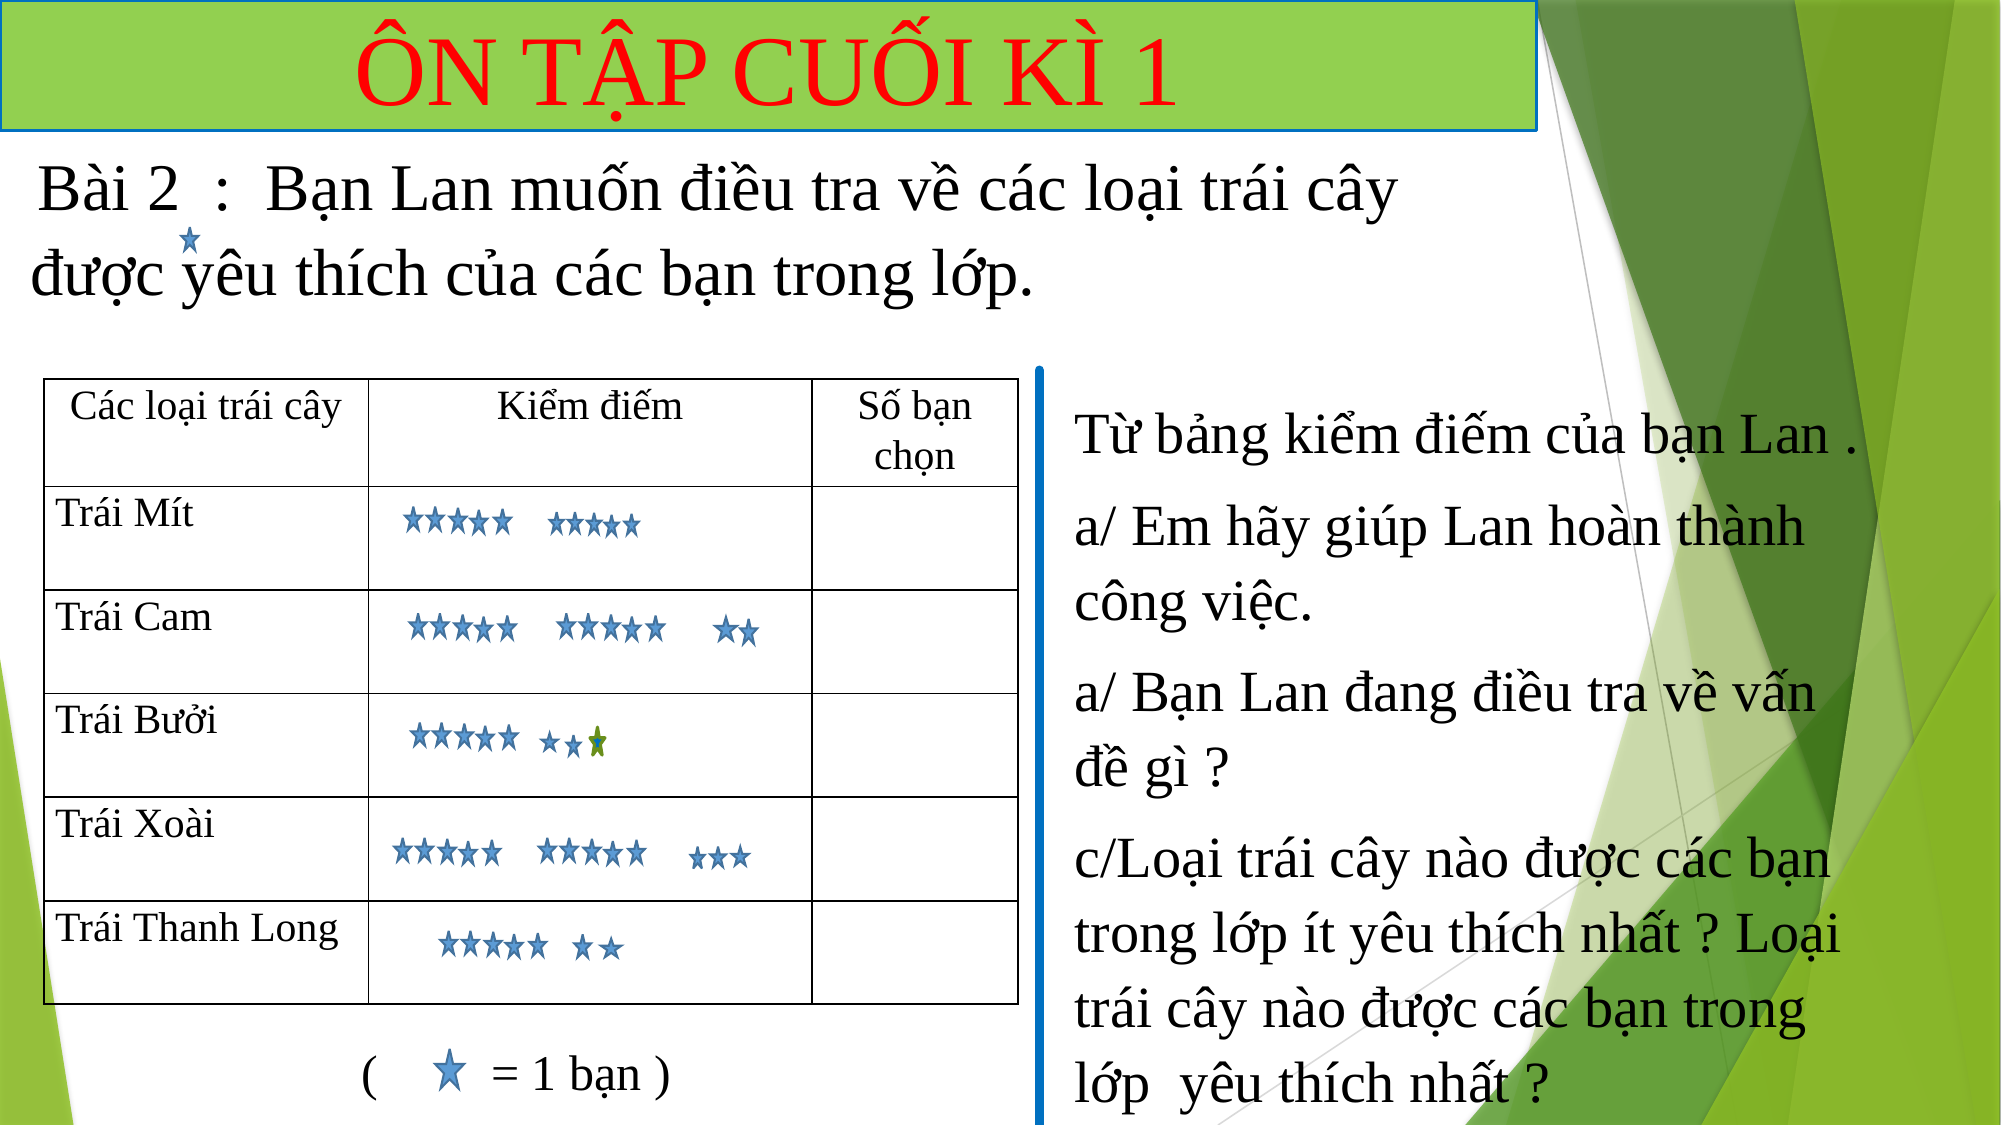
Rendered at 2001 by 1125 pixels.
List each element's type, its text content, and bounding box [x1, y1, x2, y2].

table_cell [813, 798, 1017, 900]
text_box [181, 227, 199, 251]
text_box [410, 722, 606, 756]
table_header Kiểm điếm [369, 380, 811, 486]
table_cell [369, 902, 811, 1003]
table_cell [369, 798, 811, 900]
table_cell Trái Bưởi [45, 694, 368, 796]
table_cell Trái Xoài [45, 798, 368, 900]
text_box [393, 837, 750, 869]
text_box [439, 930, 622, 959]
text_box Từ bảng kiểm điếm của bạn Lan . a/ Em hãy giúp Lan hoàn thành công việc. a/ Bạn Lan đang điều tra về vấn đề gì ? c/Loại trái cây nào được các bạn trong lớp ít yêu thích nhất ? Loại trái cây nào được các bạn trong lớp yêu thích nhất ? [1059, 383, 1886, 1125]
table_cell [369, 591, 811, 693]
table_cell [813, 902, 1017, 1003]
text_box ÔN TẬP CUỐI KÌ 1 [0, 75, 1538, 132]
text_box Bài 2 : Bạn Lan muốn điều tra về các loại trái cây được yêu thích của các bạn trong lớp. [15, 130, 1580, 317]
table_cell [813, 487, 1017, 589]
table_cell Trái Mít [45, 487, 368, 589]
text_box ( = 1 bạn ) [346, 1032, 810, 1108]
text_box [404, 506, 640, 536]
table_cell [813, 591, 1017, 693]
table_cell [369, 694, 811, 796]
table_cell Trái Thanh Long [45, 902, 368, 1003]
table_cell [813, 694, 1017, 796]
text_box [409, 612, 758, 645]
text_box [435, 1048, 465, 1089]
table_header Số bạn chọn [813, 380, 1017, 486]
table_cell Trái Cam [45, 591, 368, 693]
table_header Các loại trái cây [45, 380, 368, 486]
table_cell [369, 487, 811, 589]
text_box [0, 0, 2000, 75]
